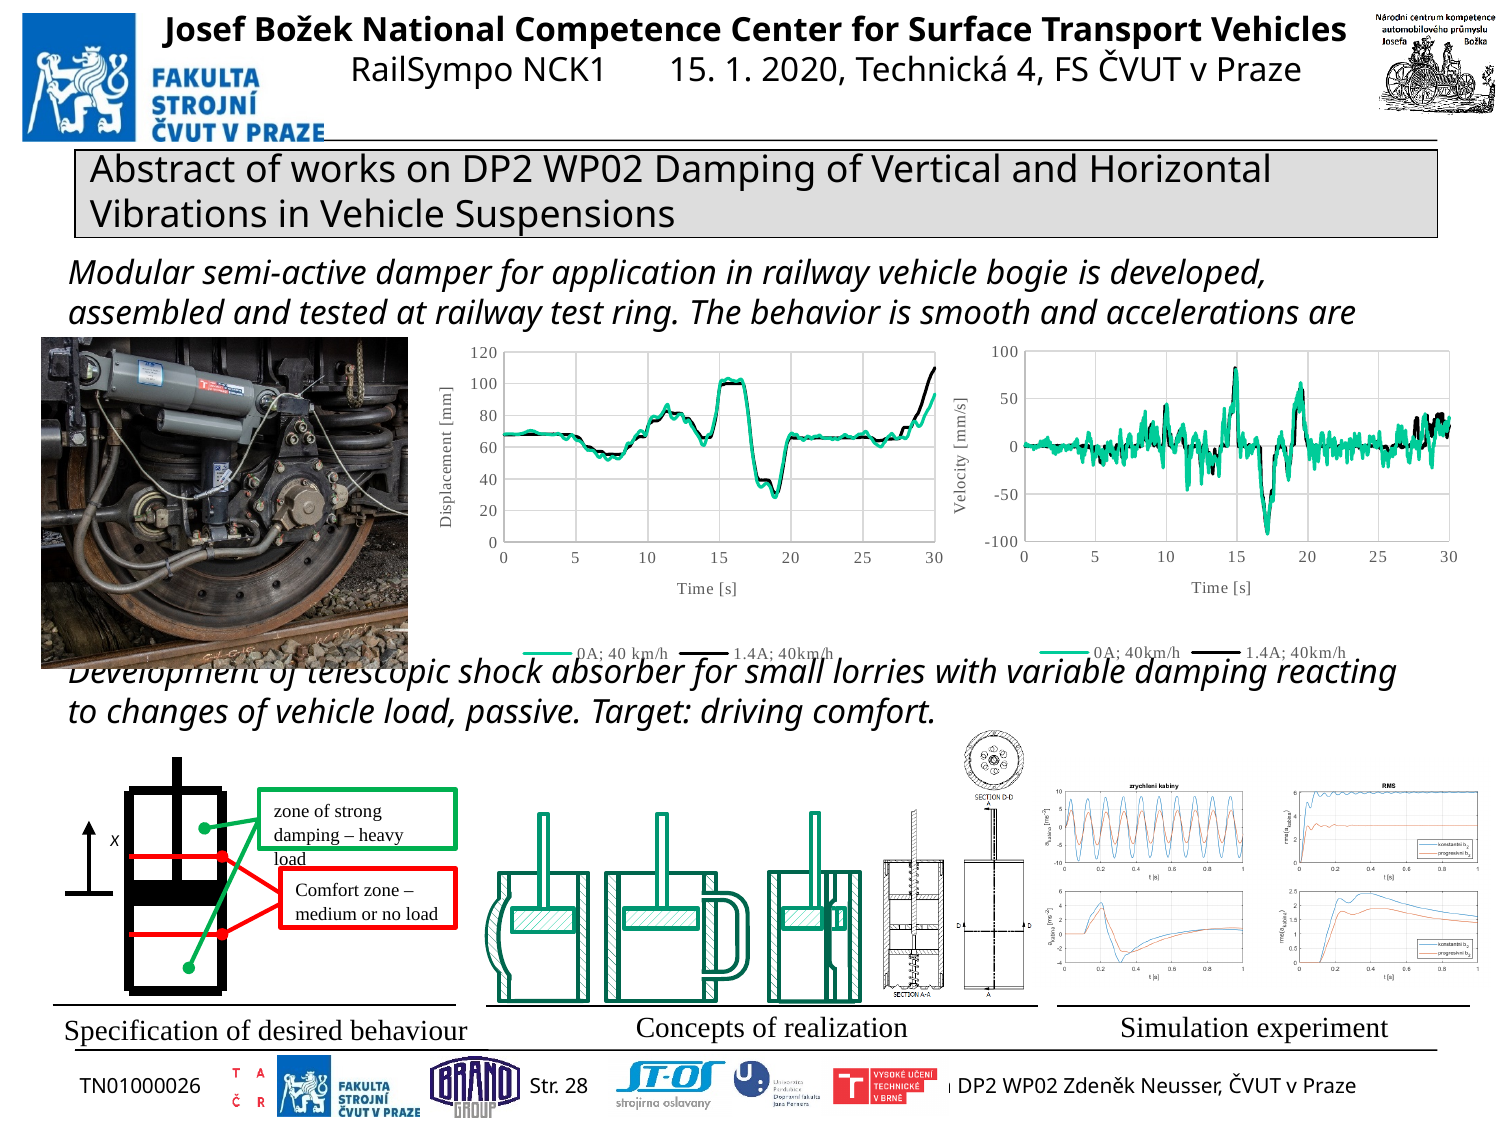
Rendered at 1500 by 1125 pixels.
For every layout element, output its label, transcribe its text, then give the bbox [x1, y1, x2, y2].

text_box Concepts of realization [621, 1015, 924, 1051]
text_box Specification of desired behaviour [49, 1004, 484, 1054]
list Modular semi-active damper for application in railway vehicle bogie is developed, assembled and tested at railway test ring. The behavior is smooth and accelerations are reduced. Development of telescopic shock absorber for small lorries with variable damping reacting to changes of vehicle load, passive. Target: driving comfort. [53, 243, 1447, 335]
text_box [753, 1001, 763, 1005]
picture [22, 13, 324, 142]
text_box Simulation experiment [1105, 1001, 1404, 1005]
picture [1372, 10, 1500, 119]
picture [41, 336, 403, 669]
picture [430, 1056, 520, 1118]
picture [877, 727, 1491, 1002]
text_box Simulation experiment [1105, 1015, 1404, 1051]
list Modular semi-active damper for application in railway vehicle bogie is developed, assembled and tested at railway test ring. The behavior is smooth and accelerations are reduced. Development of telescopic shock absorber for small lorries with variable damping reacting to changes of vehicle load, passive. Target: driving comfort. [53, 996, 1447, 1055]
title Abstract of works on DP2 WP02 Damping of Vertical and Horizontal Vibrations in Vehicle Suspensions [75, 137, 1425, 221]
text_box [52, 751, 456, 1004]
chart [403, 334, 1471, 669]
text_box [768, 812, 861, 1002]
picture [608, 1055, 949, 1117]
picture [218, 1055, 420, 1123]
list Modular semi-active damper for application in railway vehicle bogie is developed, assembled and tested at railway test ring. The behavior is smooth and accelerations are reduced. Development of telescopic shock absorber for small lorries with variable damping reacting to changes of vehicle load, passive. Target: driving comfort. [53, 675, 1447, 1005]
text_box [486, 813, 589, 1002]
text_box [606, 813, 748, 1002]
